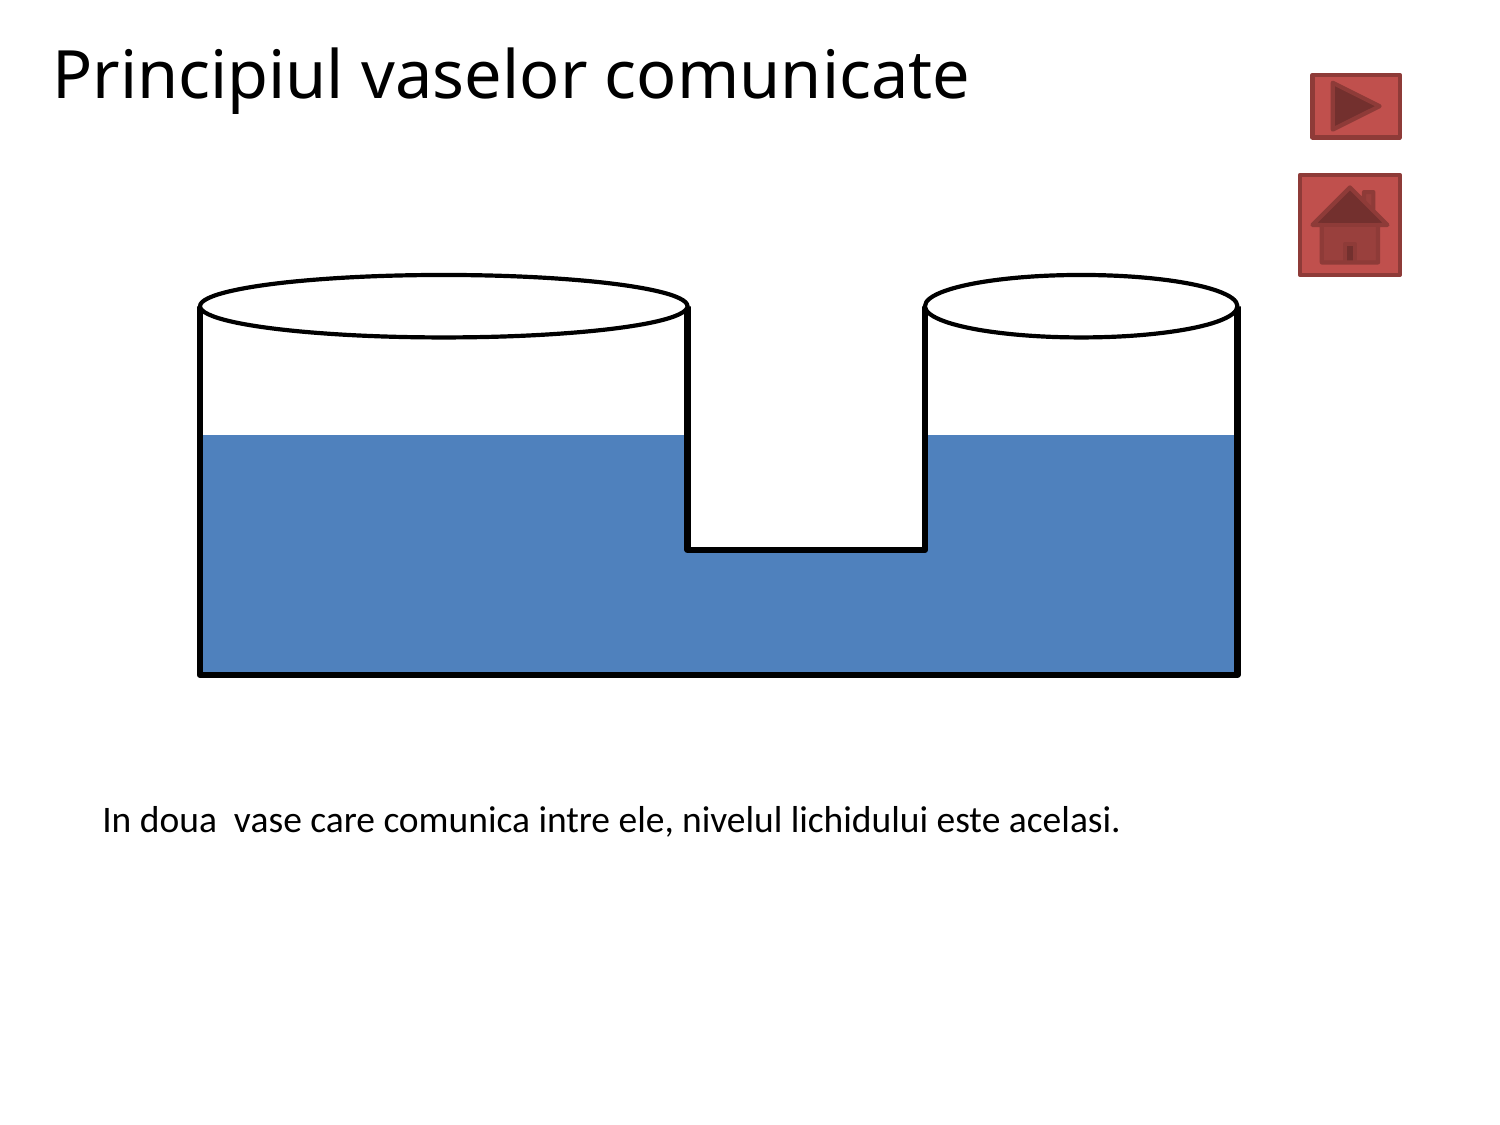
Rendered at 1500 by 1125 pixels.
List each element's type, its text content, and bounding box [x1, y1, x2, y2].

text_box Principiul vaselor comunicate [37, 24, 1175, 120]
text_box [685, 310, 927, 552]
text_box [204, 272, 684, 298]
text_box [1298, 173, 1402, 277]
text_box [199, 310, 689, 340]
text_box In doua vase care comunica intre ele, nivelul lichidului este acelasi. [87, 787, 1413, 848]
text_box [1310, 73, 1402, 140]
text_box [198, 310, 1239, 677]
text_box [927, 272, 1236, 298]
text_box [923, 310, 1239, 340]
